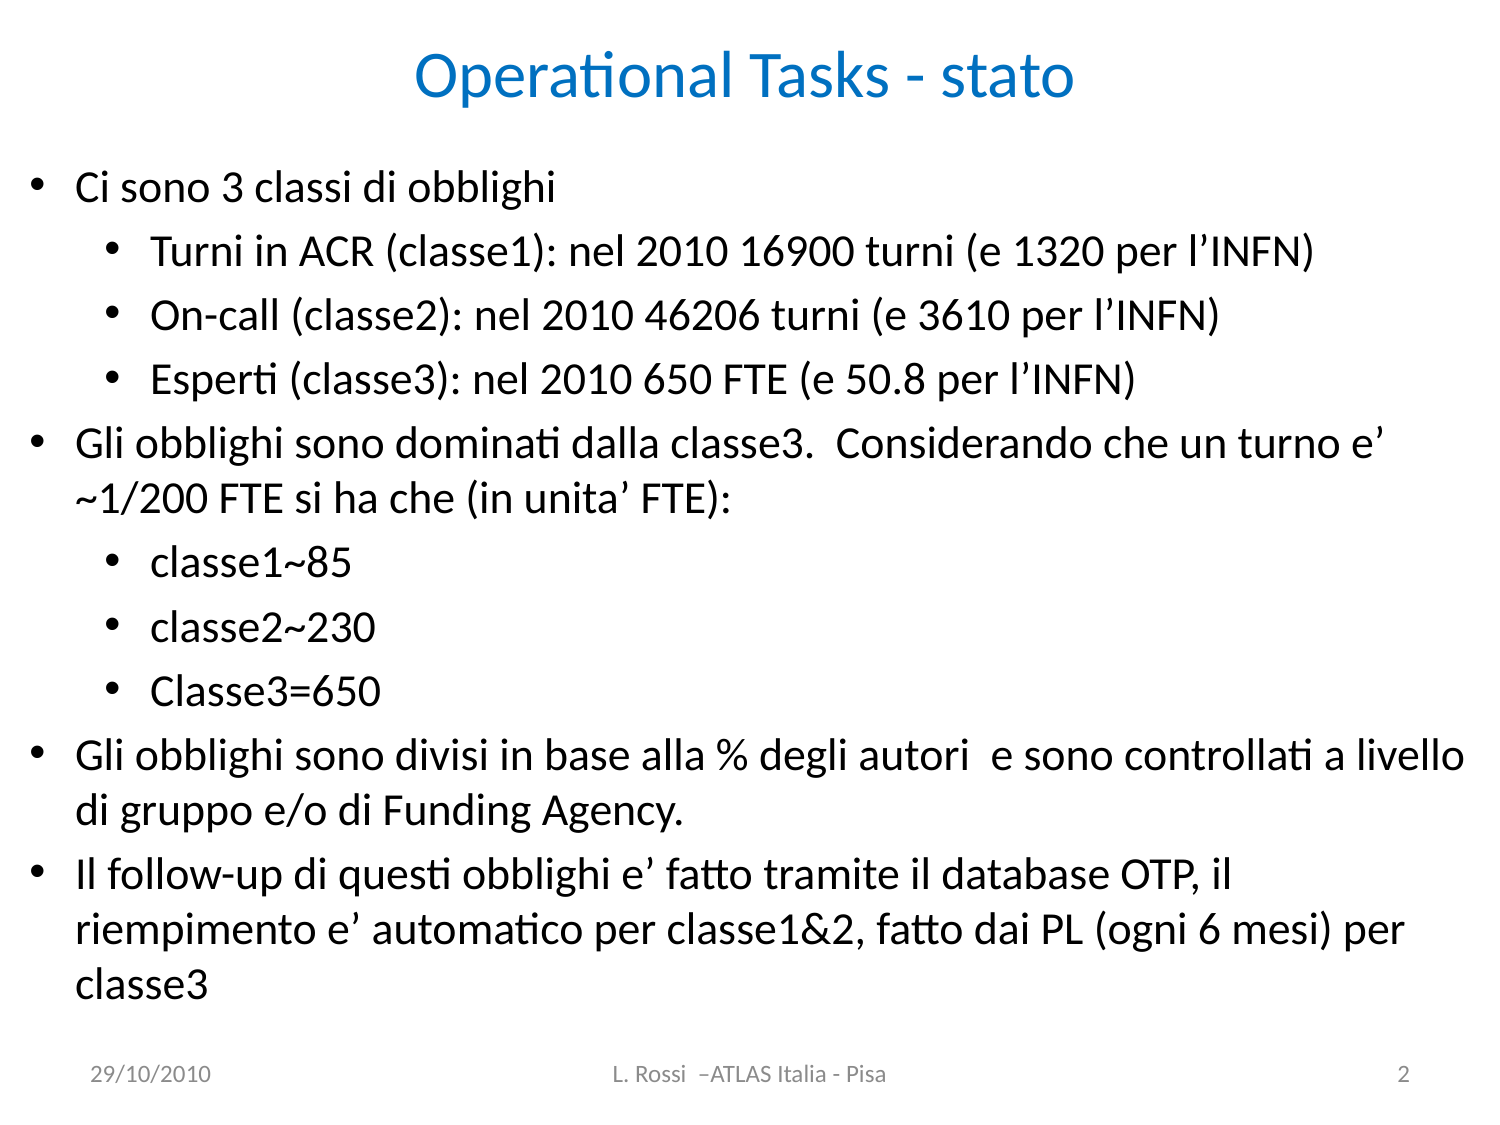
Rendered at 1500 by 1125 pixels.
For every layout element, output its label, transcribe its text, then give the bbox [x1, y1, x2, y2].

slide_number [75, 1042, 425, 1103]
slide_number 2 [1074, 1042, 1425, 1103]
text_box Operational Tasks - stato [70, 23, 1421, 119]
text_box Ci sono 3 classi di obblighi Turni in ACR (classe1): nel 2010 16900 turni (e 1320 per l’INFN) On-call (classe2): nel 2010 46206 turni (e 3610 per l’INFN) Esperti (classe3): nel 2010 650 FTE (e 50.8 per l’INFN) Gli obblighi sono dominati dalla classe3. Considerando che un turno e’ ~1/200 FTE si ha che (in unita’ FTE): classe1~85 classe2~230 Classe3=650 Gli obblighi sono divisi in base alla % degli autori e sono controllati a livello di gruppo e/o di Funding Agency. Il follow-up di questi obblighi e’ fatto tramite il database OTP, il riempimento e’ automatico per classe1&2, fatto dai PL (ogni 6 mesi) per classe3 [0, 148, 1484, 1035]
footer L. Rossi –ATLAS Italia - Pisa [512, 1042, 988, 1103]
